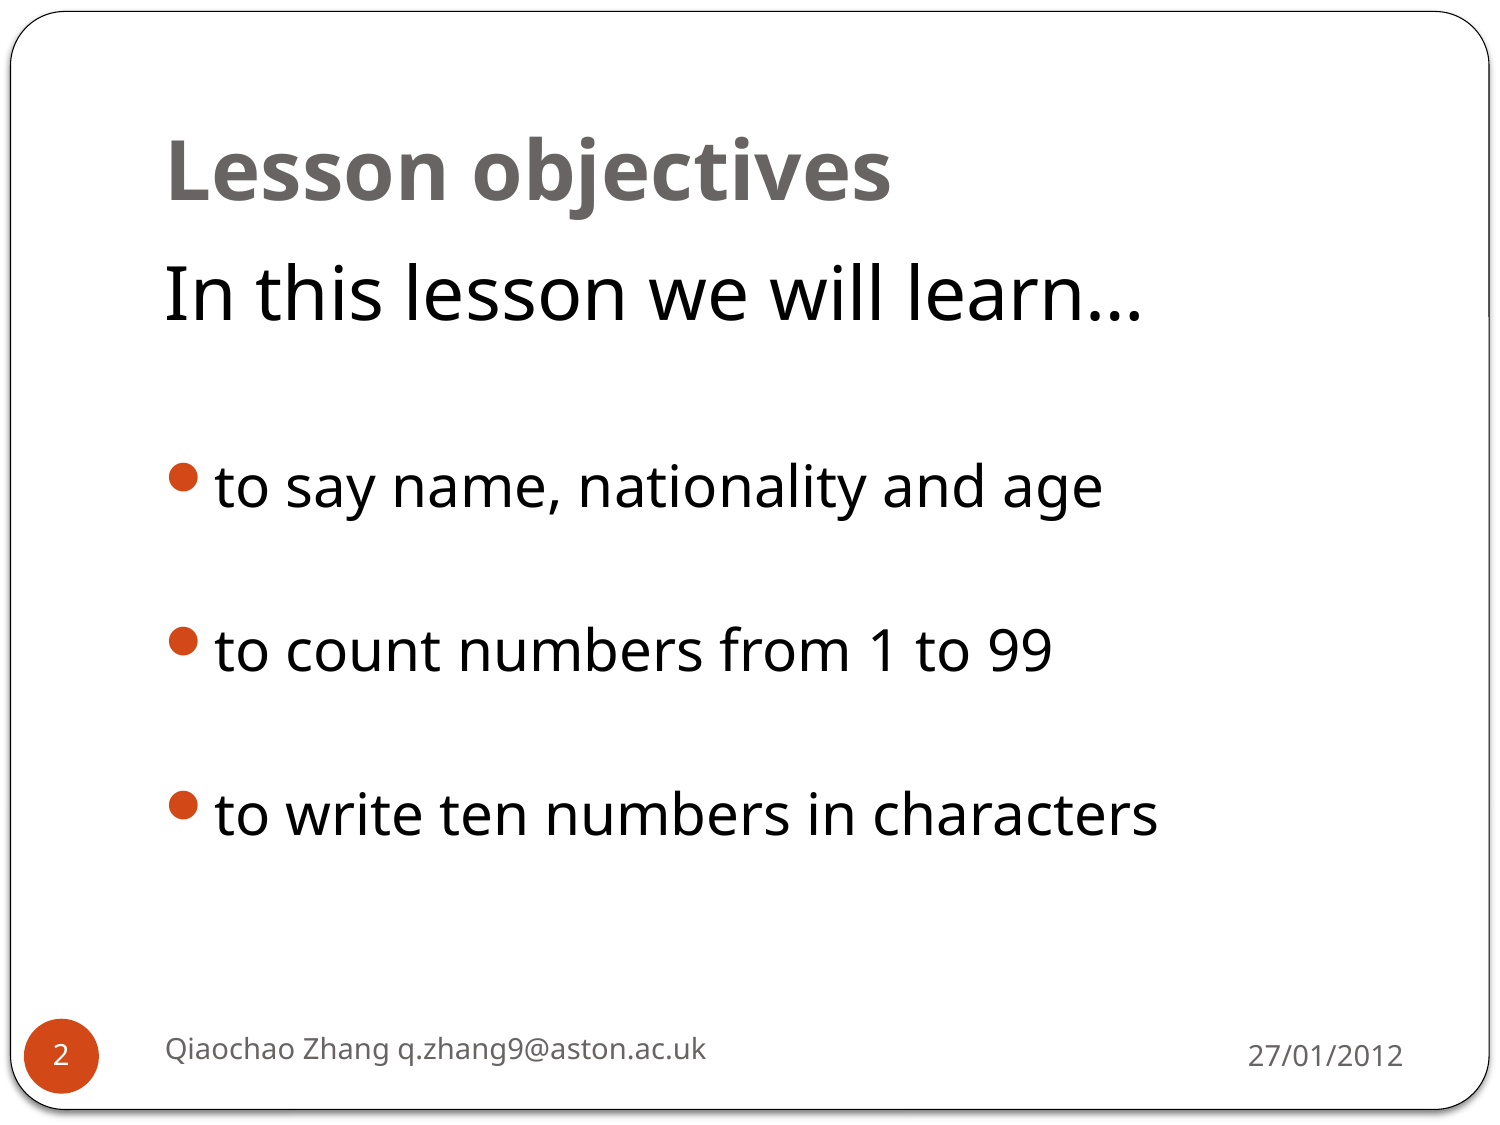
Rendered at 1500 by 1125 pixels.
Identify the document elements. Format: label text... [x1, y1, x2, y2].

list In this lesson we will learn… to say name, nationality and age to count numbers from 1 to 99 to write ten numbers in characters [150, 237, 1425, 988]
title Lesson objectives [150, 45, 1425, 233]
footer Qiaochao Zhang q.zhang9@aston.ac.uk [150, 1012, 800, 1088]
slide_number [1012, 1015, 1419, 1094]
slide_number 2 [23, 1018, 99, 1094]
